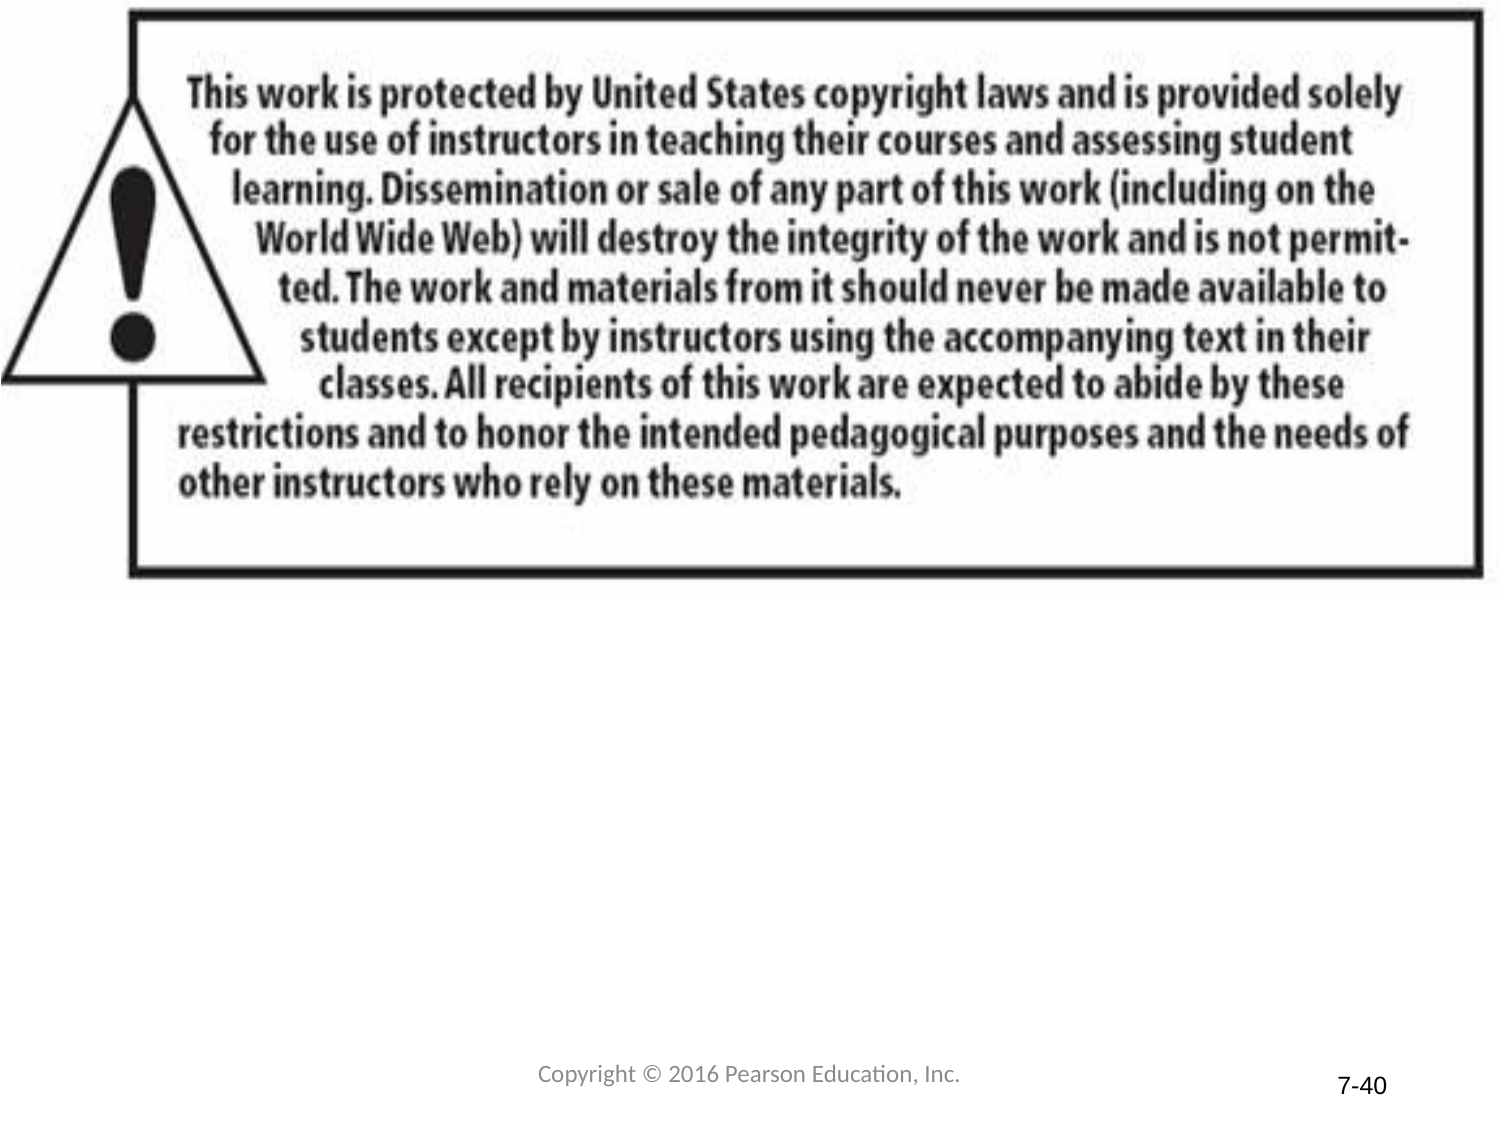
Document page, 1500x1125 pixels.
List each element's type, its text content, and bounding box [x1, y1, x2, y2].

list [0, 0, 1500, 601]
footer Copyright © 2016 Pearson Education, Inc. [512, 1042, 988, 1103]
